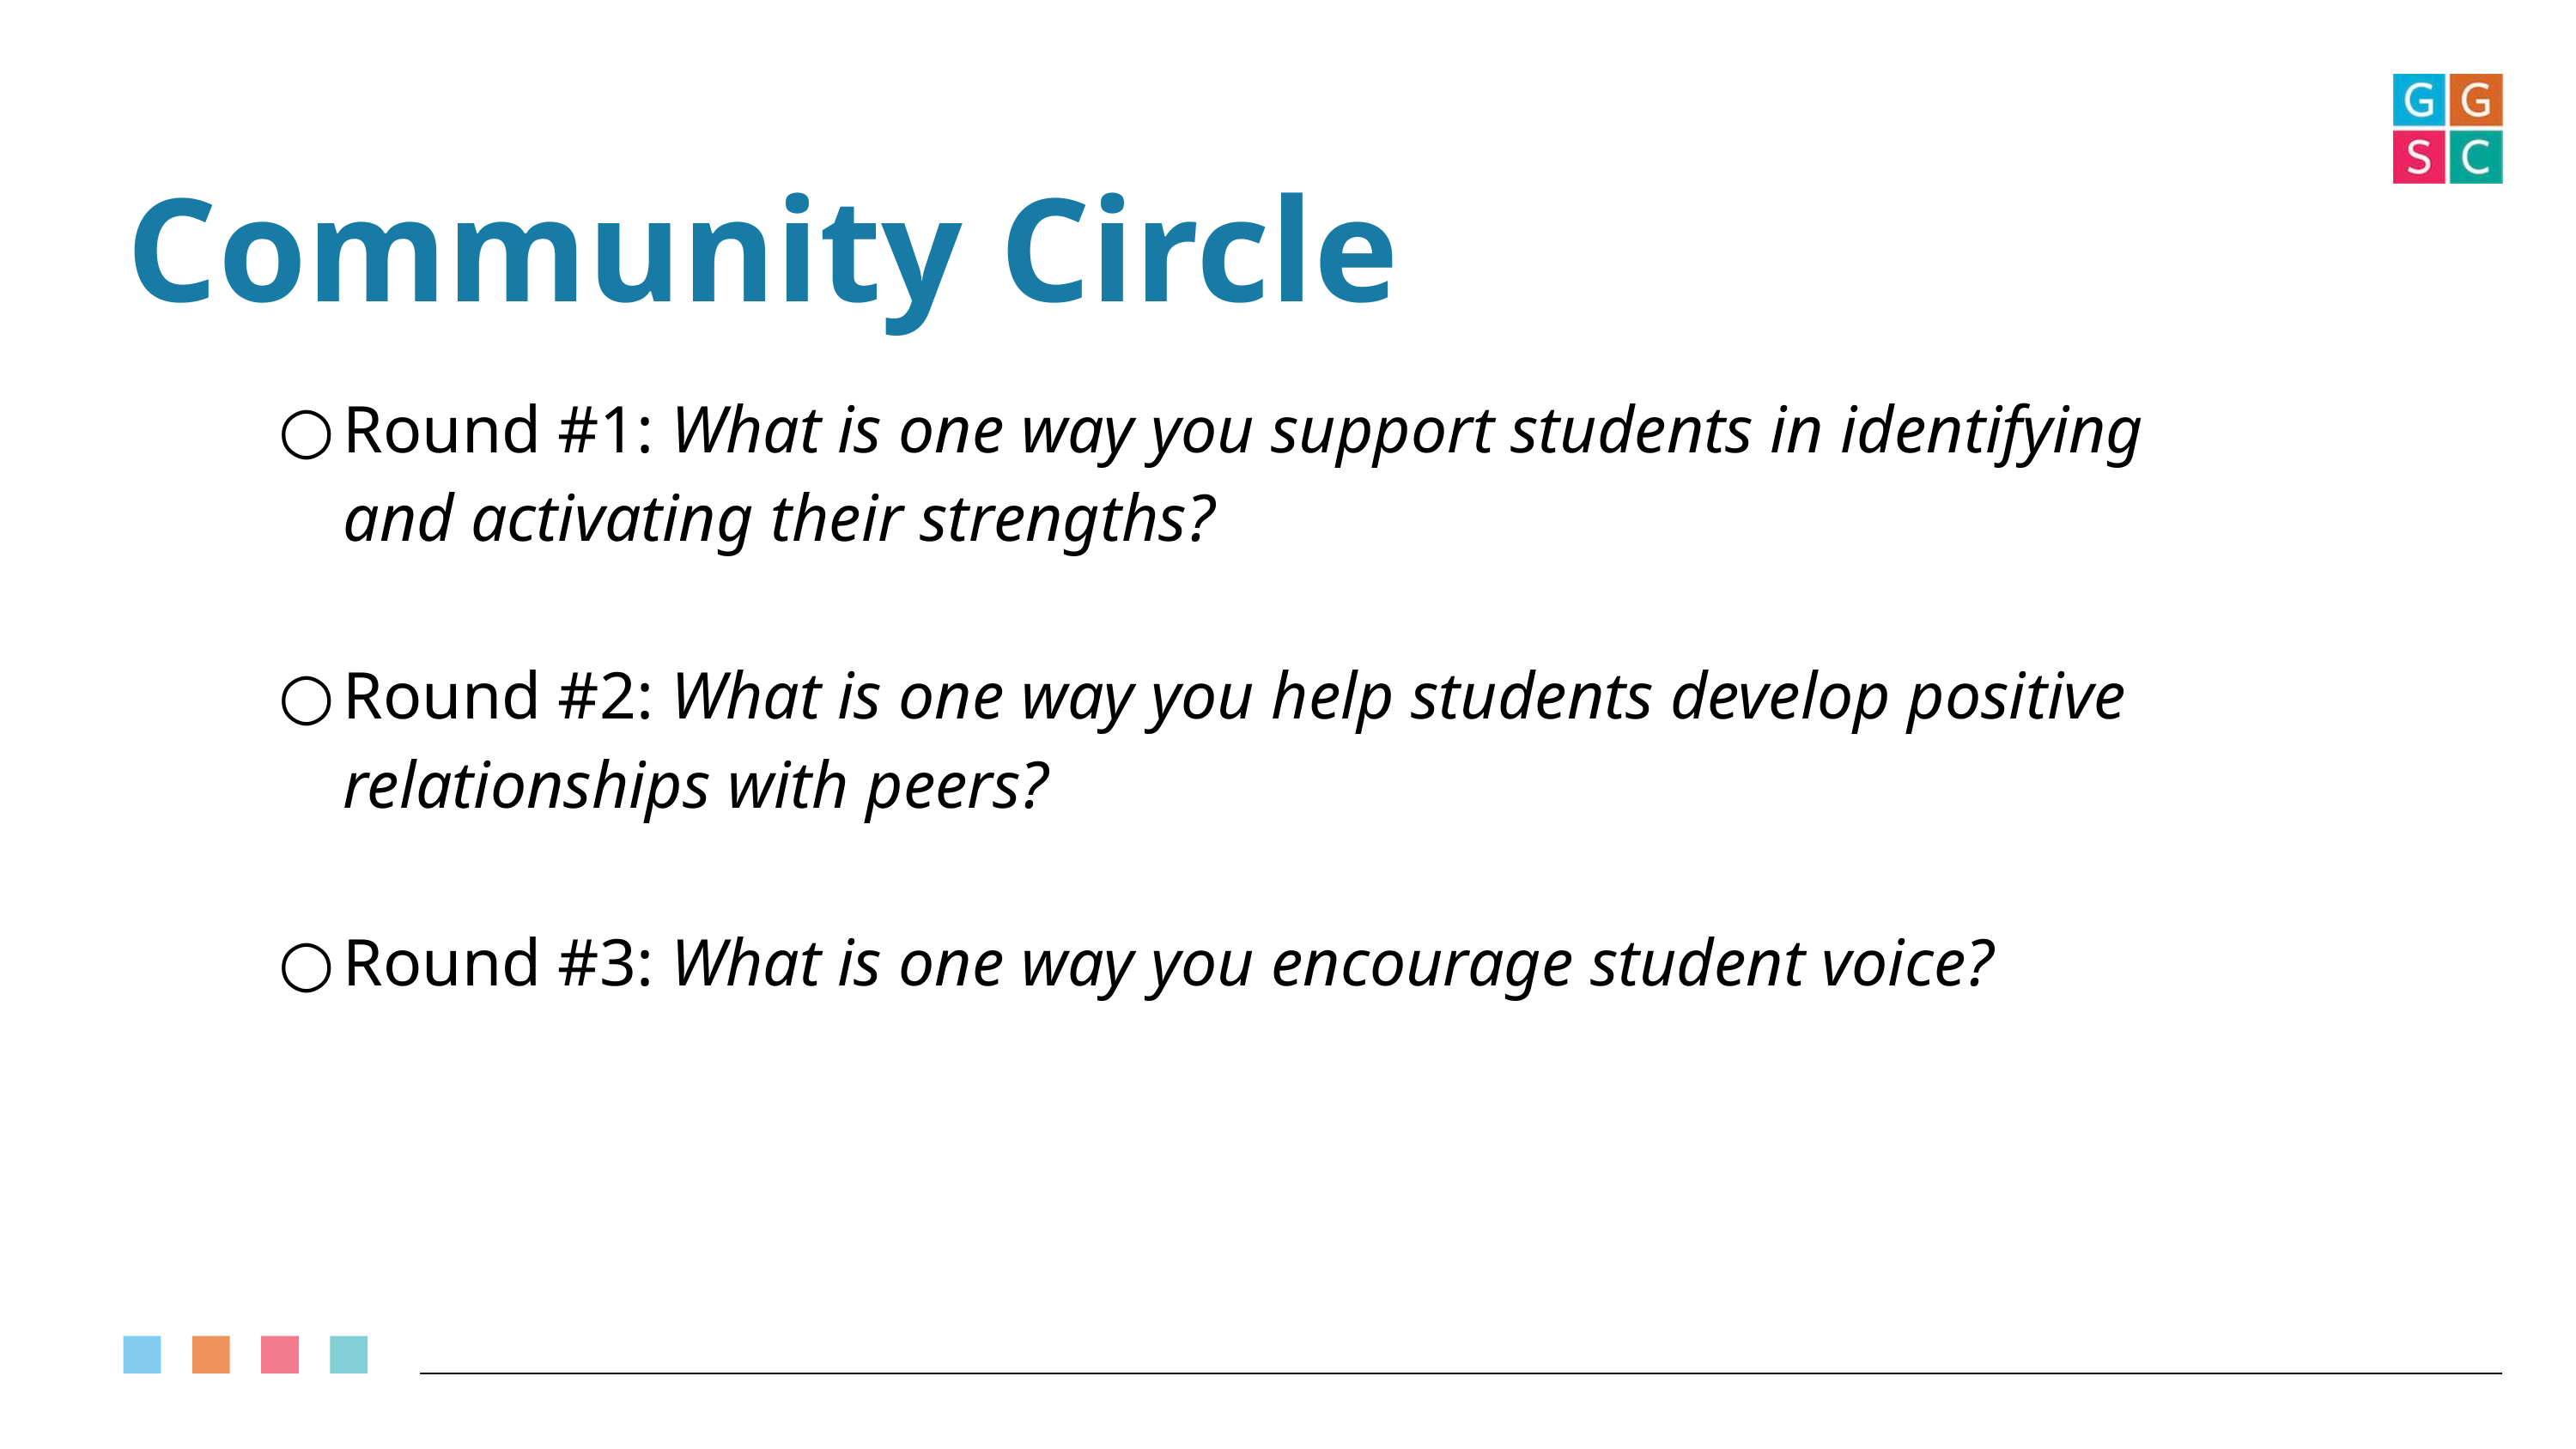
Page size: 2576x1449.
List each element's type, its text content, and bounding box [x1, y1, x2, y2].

picture [2393, 86, 2400, 119]
list Round #1: What is one way you support students in identifying and activating their strengths? Round #2: What is one way you help students develop positive relationships with peers? Round #3: What is one way you encourage student voice? [214, 376, 2257, 1215]
picture [2393, 74, 2503, 184]
picture [2393, 74, 2399, 82]
picture [2403, 82, 2439, 120]
title Community Circle [126, 178, 2024, 377]
